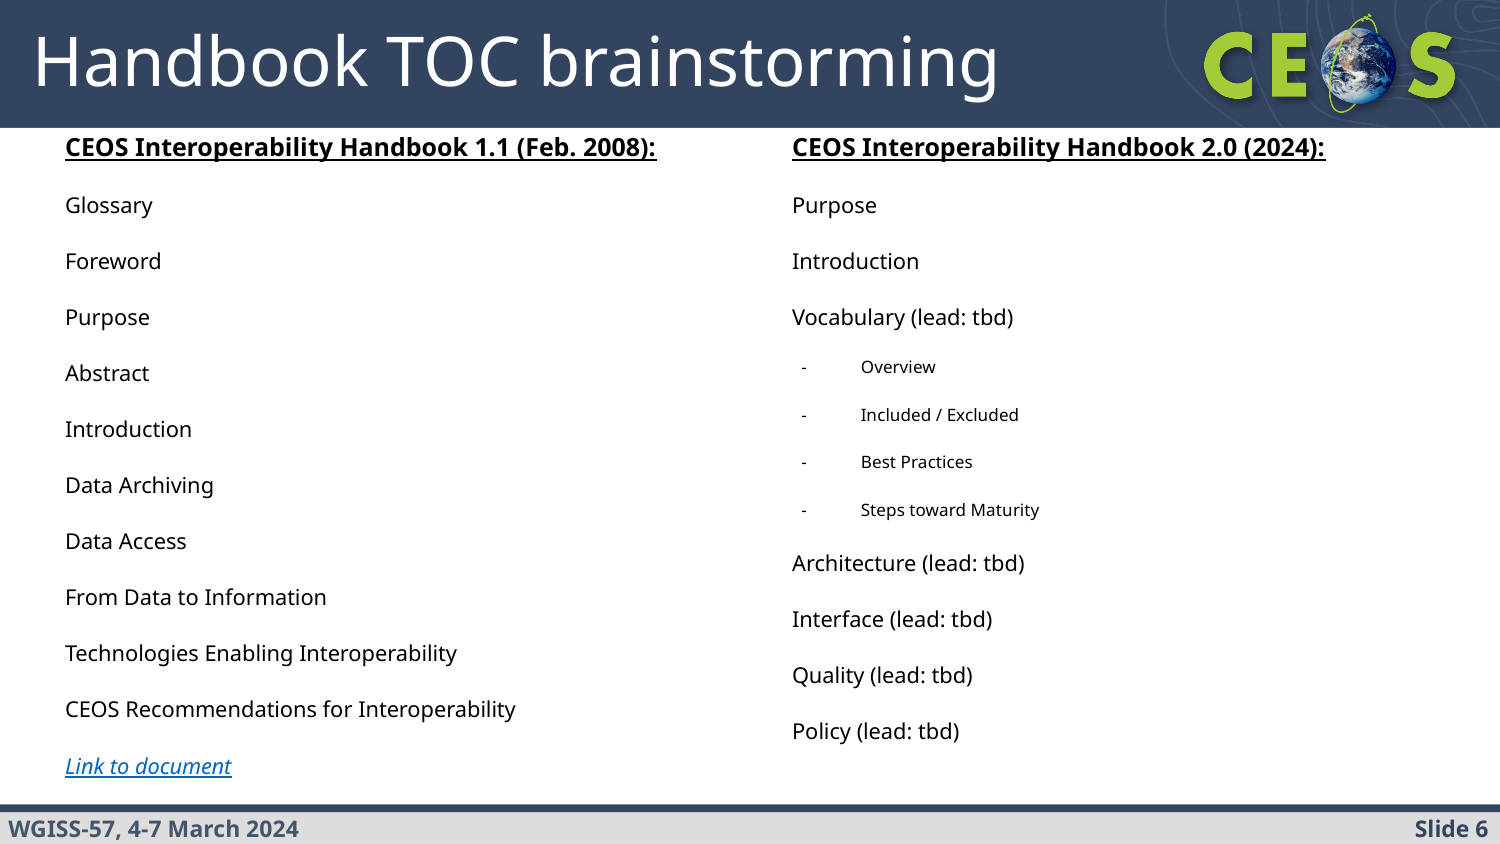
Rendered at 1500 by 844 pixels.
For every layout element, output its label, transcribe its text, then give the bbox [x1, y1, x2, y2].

picture [1204, 13, 1455, 113]
list CEOS Interoperability Handbook 1.1 (Feb. 2008): Glossary Foreword Purpose Abstract Introduction Data Archiving Data Access From Data to Information Technologies Enabling Interoperability CEOS Recommendations for Interoperability Link to document [47, 118, 726, 699]
title Handbook TOC brainstorming [21, 21, 1177, 118]
list CEOS Interoperability Handbook 2.0 (2024): Purpose Introduction Vocabulary (lead: tbd) Overview Included / Excluded Best Practices Steps toward Maturity Architecture (lead: tbd) Interface (lead: tbd) Quality (lead: tbd) Policy (lead: tbd) [774, 111, 1453, 699]
